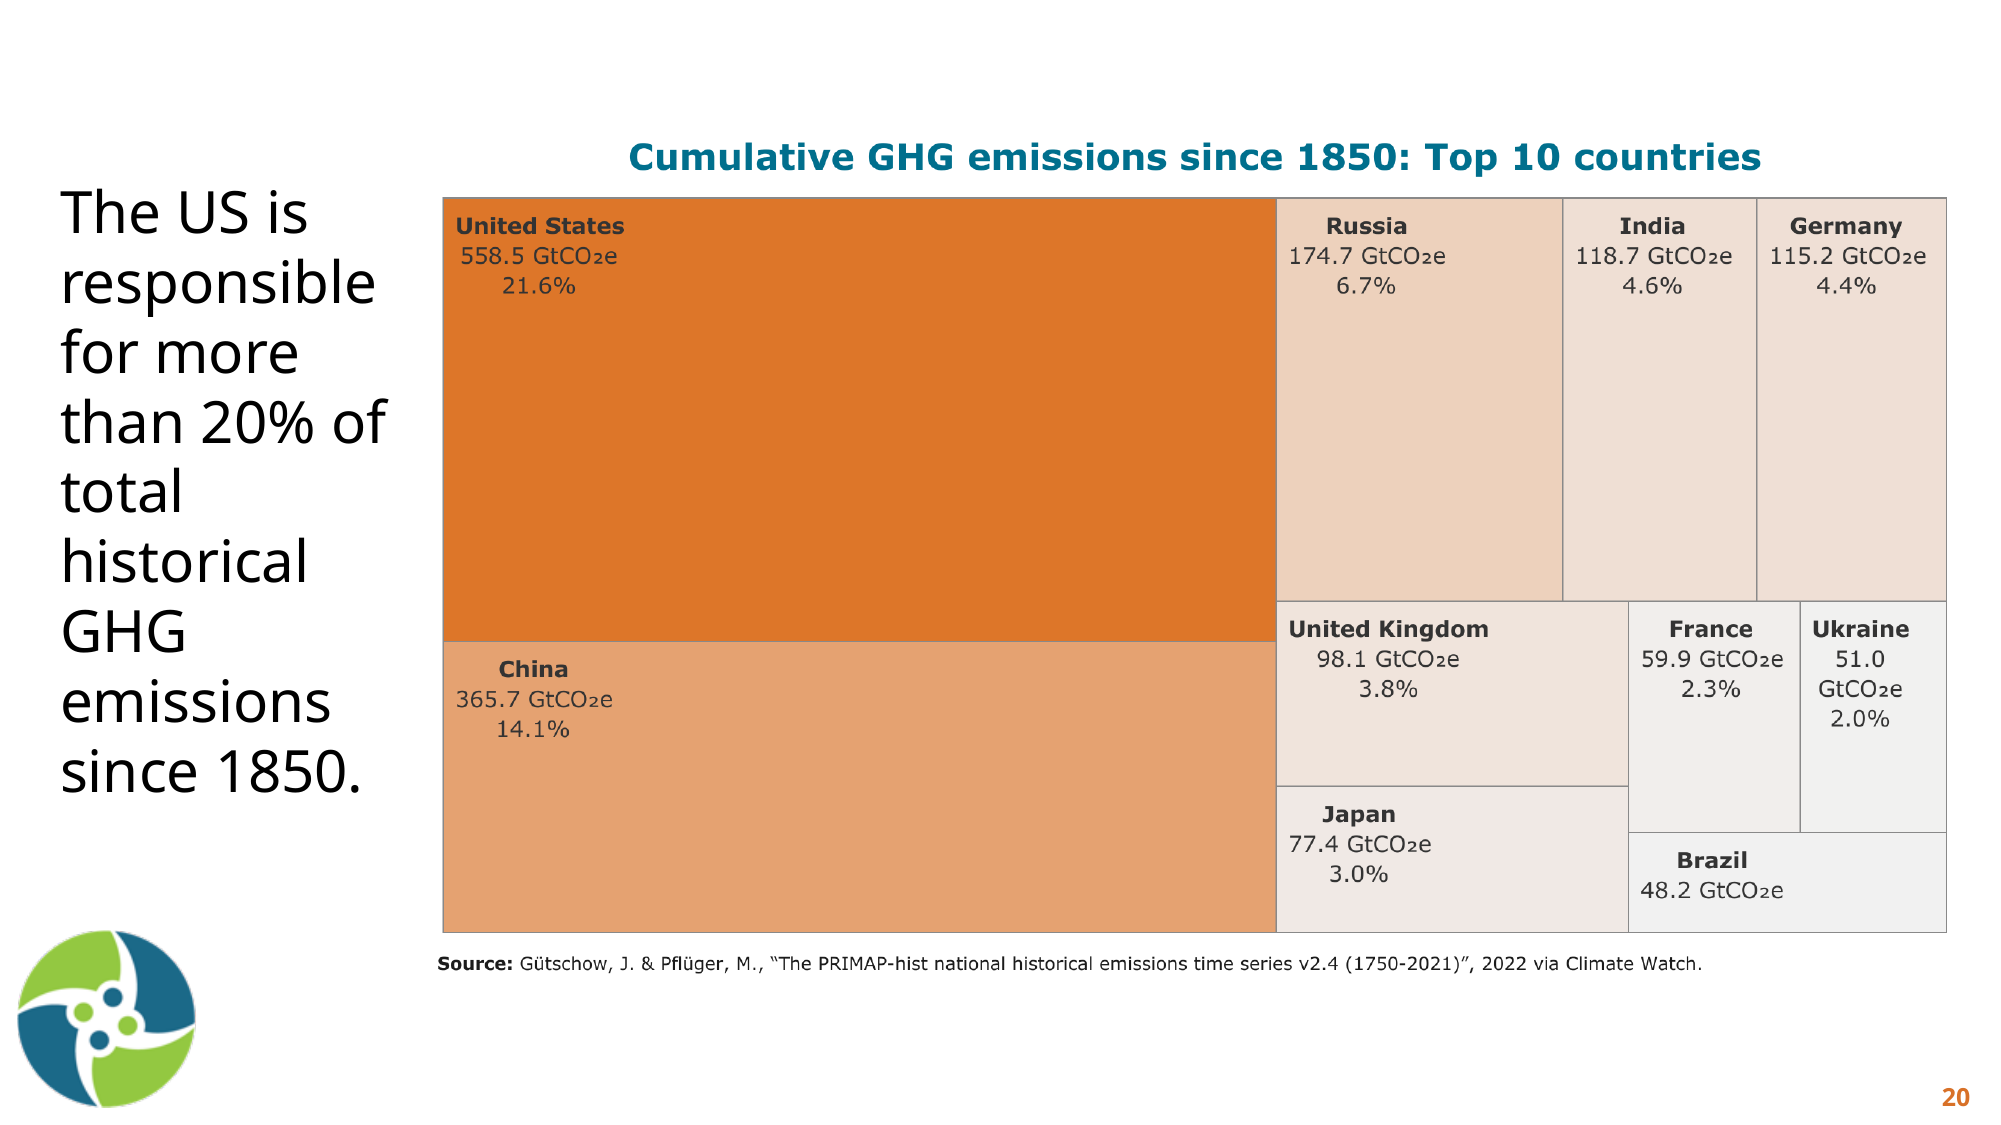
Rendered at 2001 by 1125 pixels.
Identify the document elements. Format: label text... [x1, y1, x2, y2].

slide_number 20 [1535, 1068, 1986, 1125]
picture [437, 123, 1953, 975]
picture [17, 930, 213, 1108]
text_box The US is responsible for more than 20% of total historical GHG emissions since 1850. [45, 159, 431, 820]
